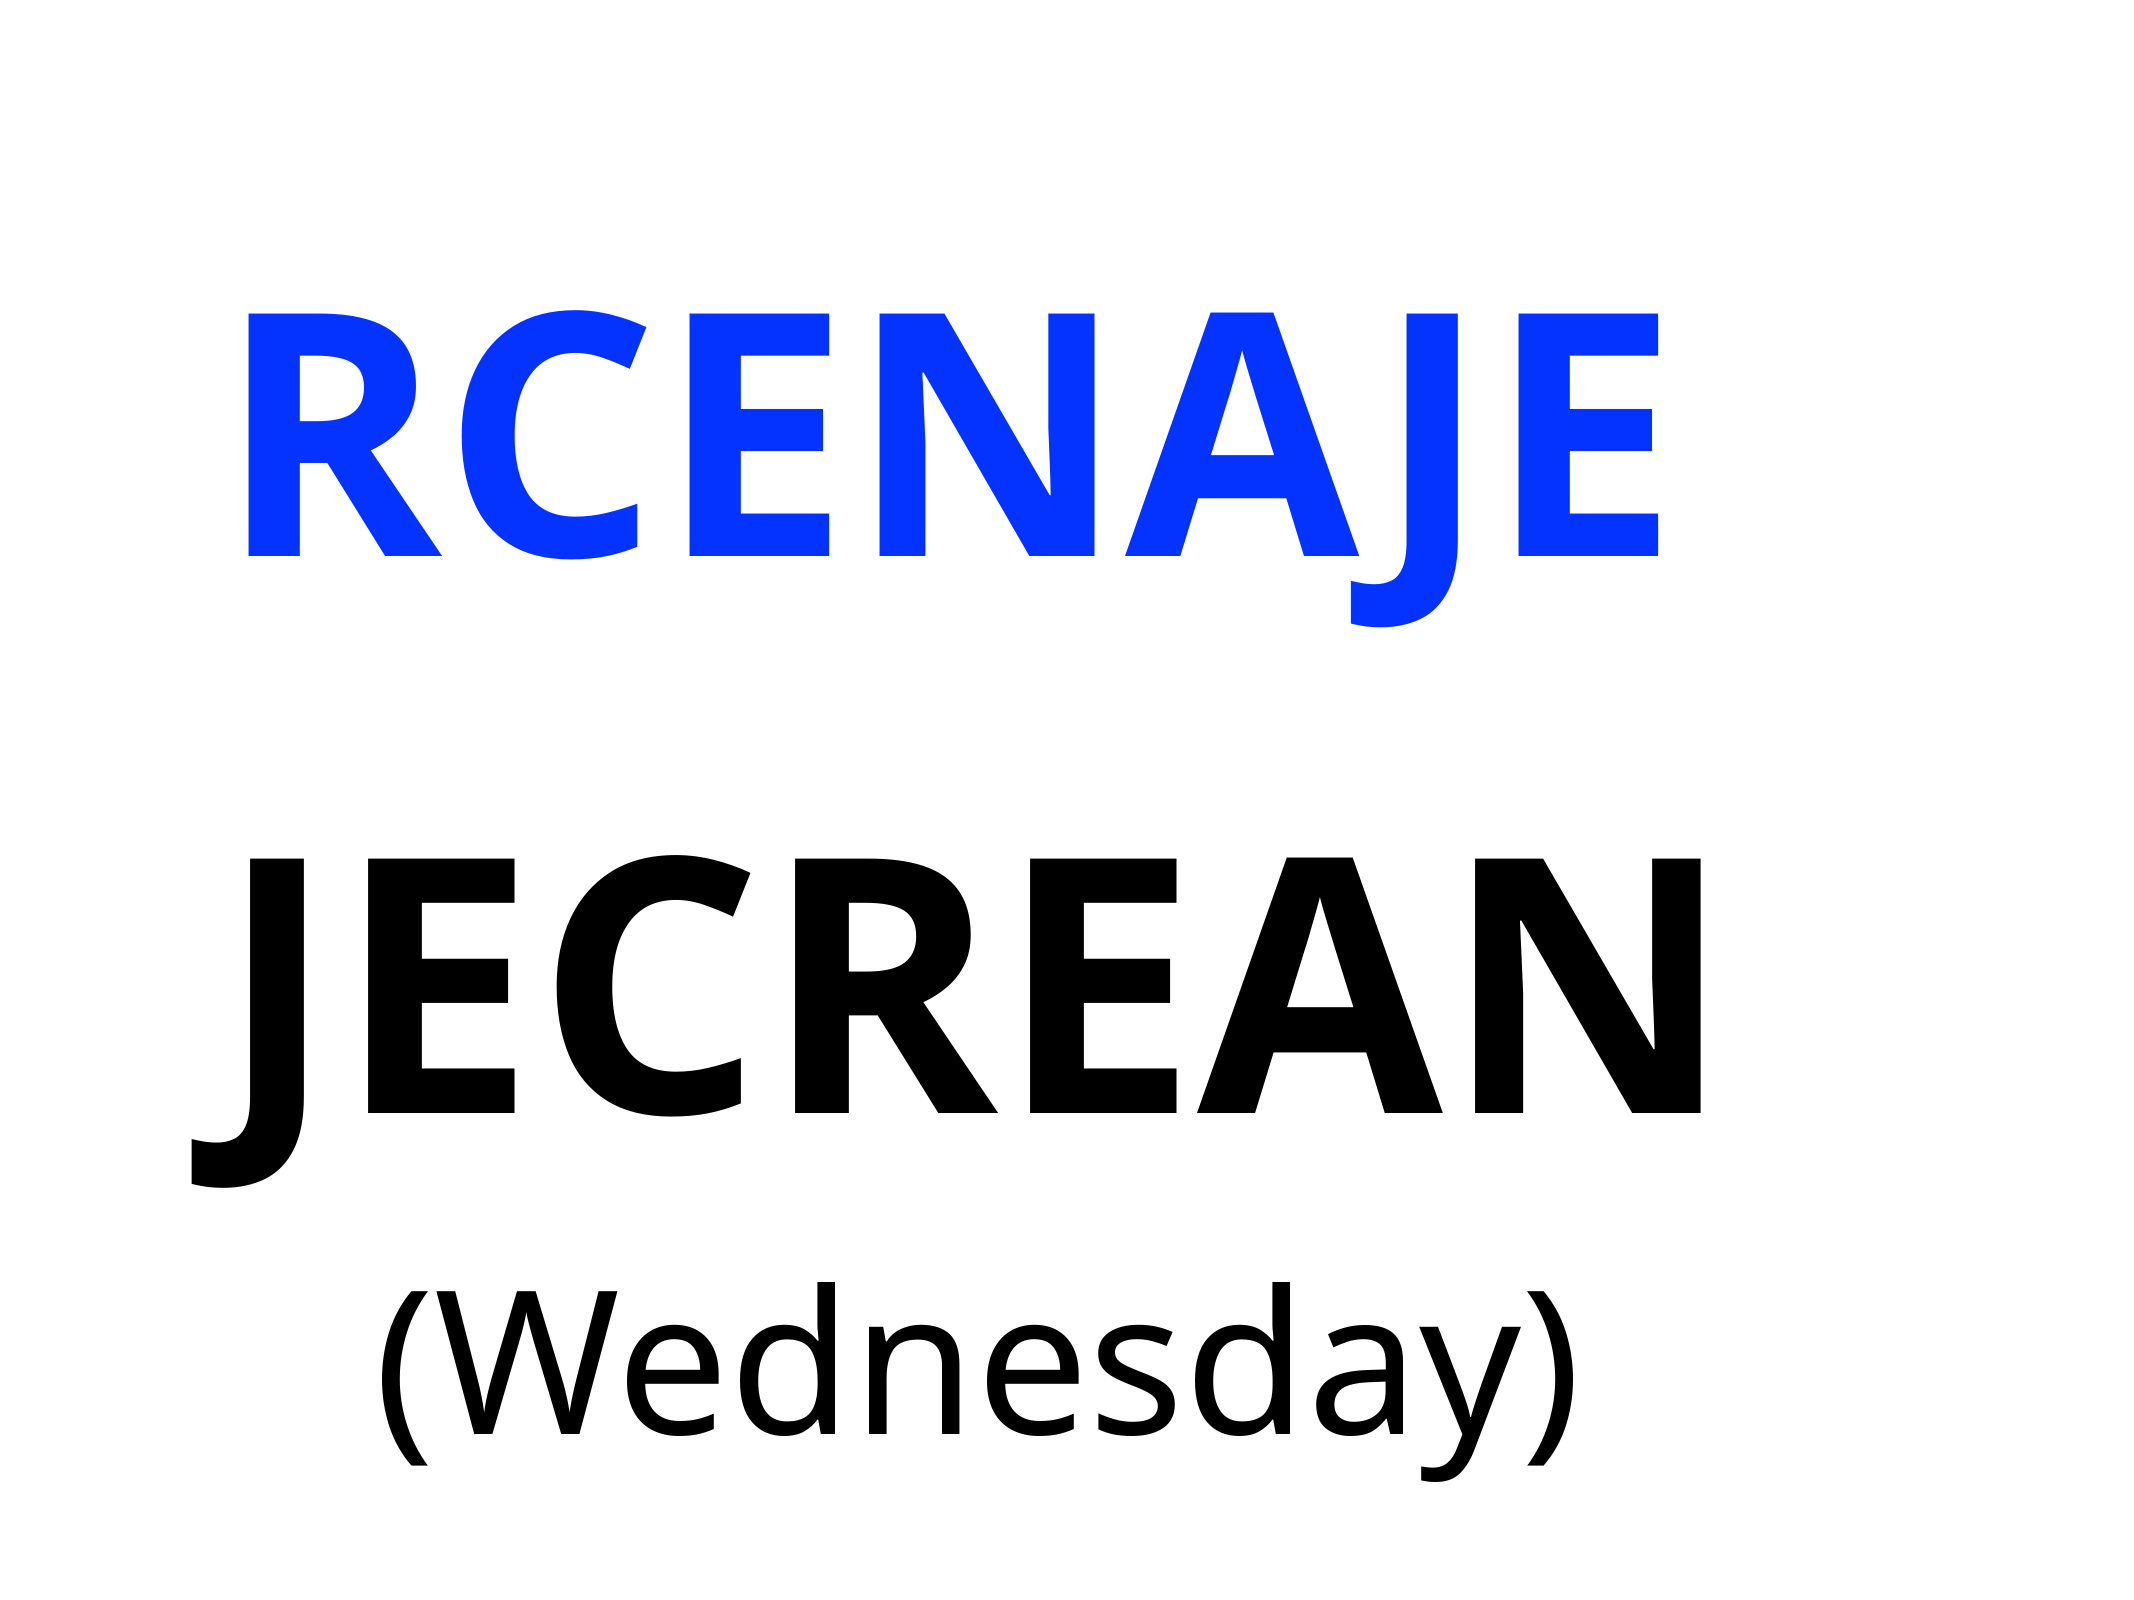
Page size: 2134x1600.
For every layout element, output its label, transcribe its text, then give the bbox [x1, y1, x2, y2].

list JECREAN (Wednesday) [209, 878, 2134, 1355]
title RCENAJE [209, 172, 2134, 670]
